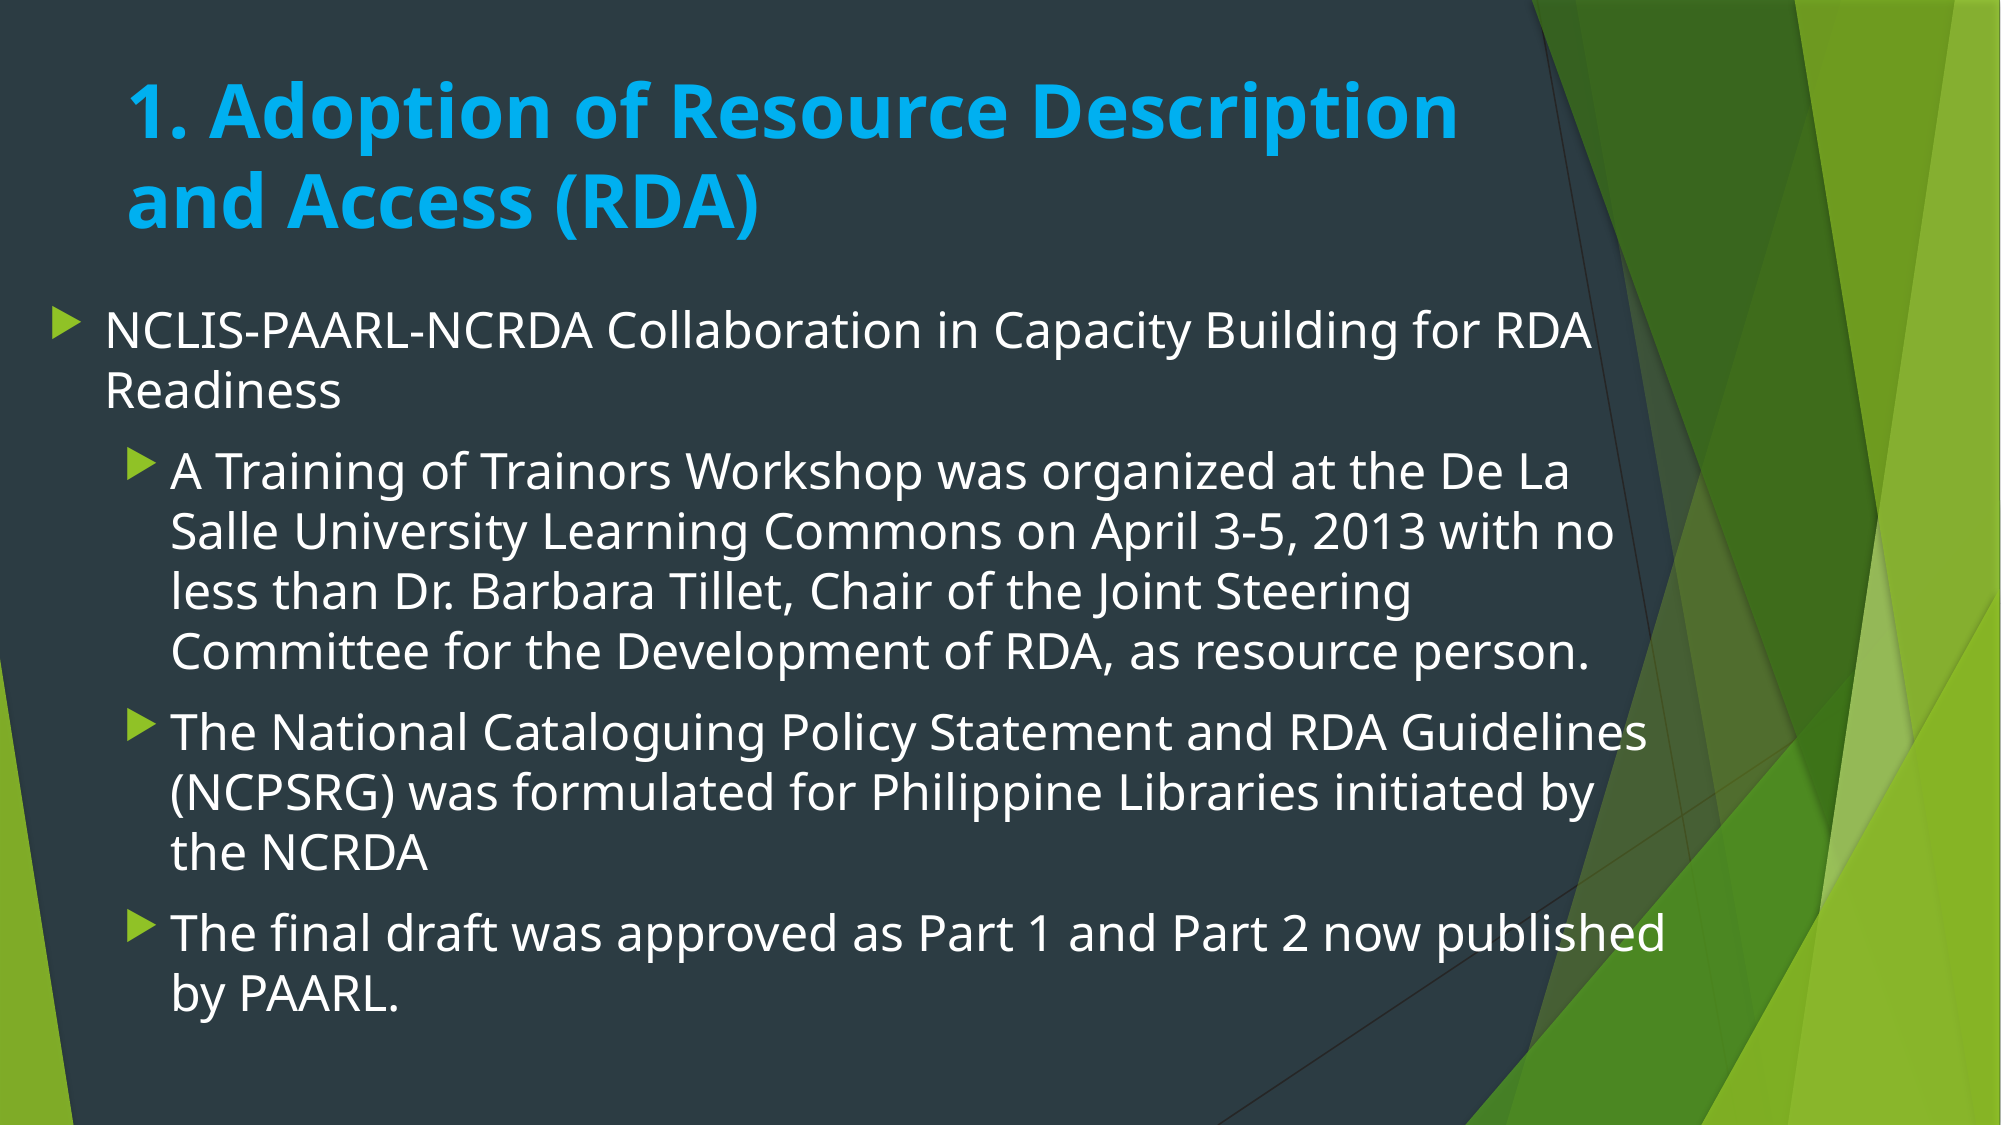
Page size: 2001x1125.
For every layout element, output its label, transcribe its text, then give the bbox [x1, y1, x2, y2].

list NCLIS-PAARL-NCRDA Collaboration in Capacity Building for RDA Readiness A Training of Trainors Workshop was organized at the De La Salle University Learning Commons on April 3-5, 2013 with no less than Dr. Barbara Tillet, Chair of the Joint Steering Committee for the Development of RDA, as resource person. The National Cataloguing Policy Statement and RDA Guidelines (NCPSRG) was formulated for Philippine Libraries initiated by the NCRDA The final draft was approved as Part 1 and Part 2 now published by PAARL. [33, 290, 1684, 928]
title 1. Adoption of Resource Description and Access (RDA) [111, 55, 1522, 273]
